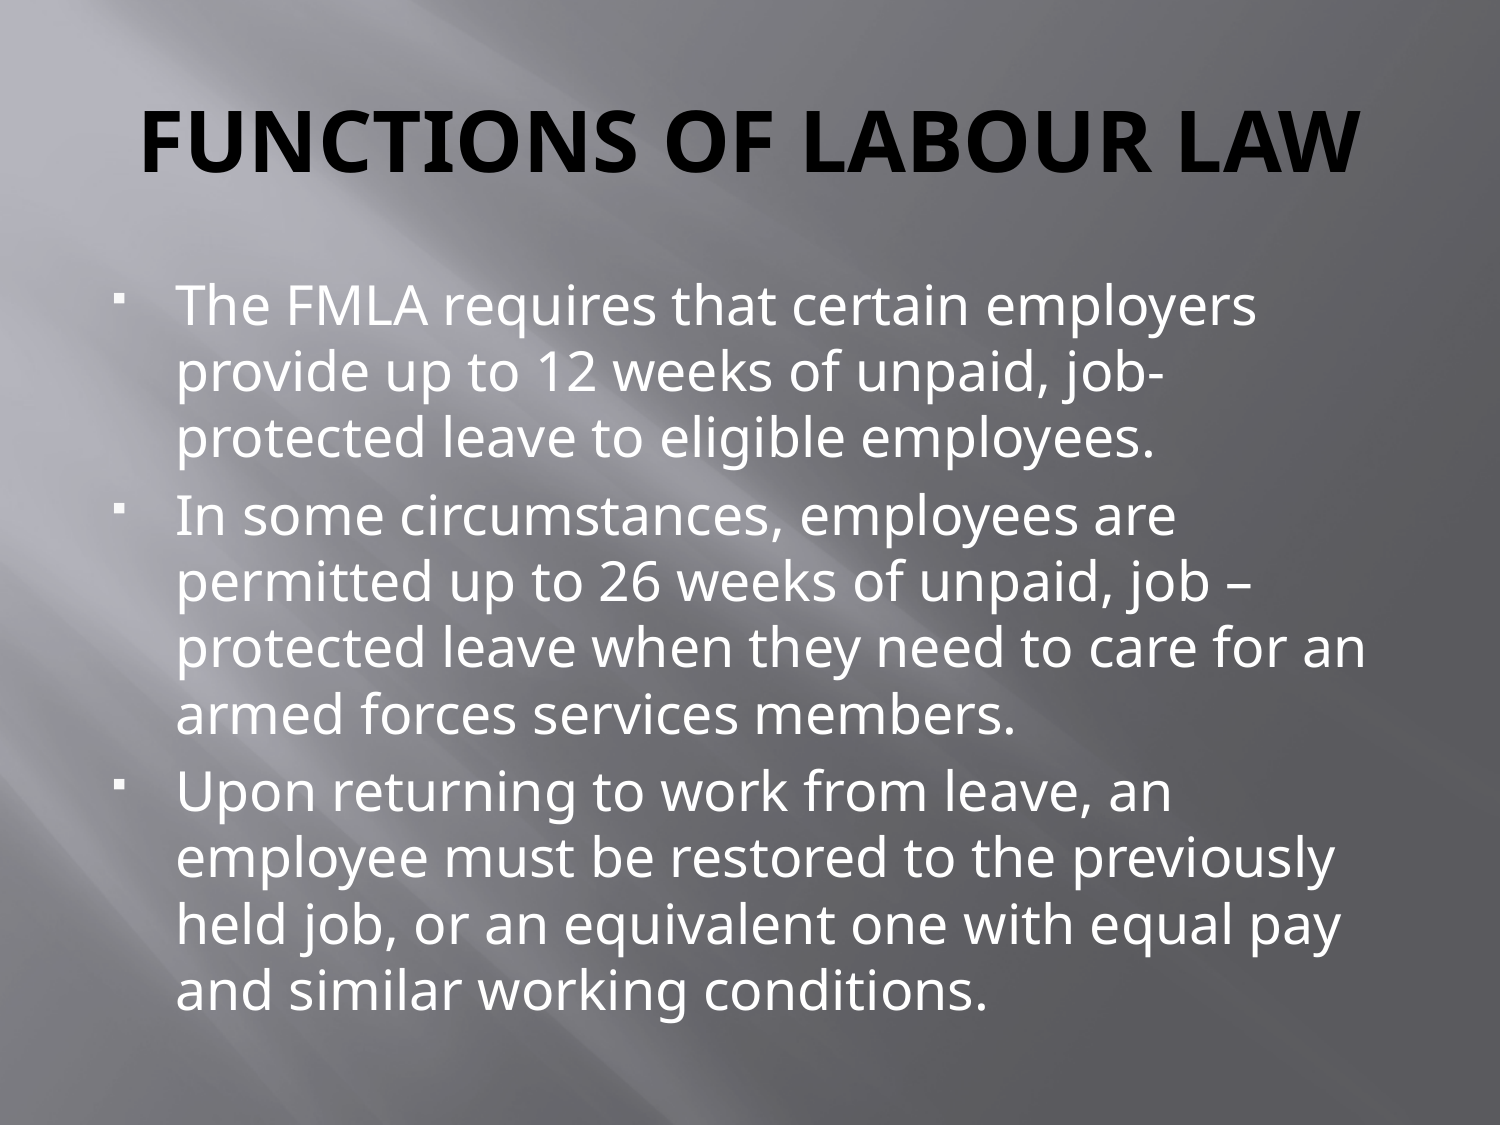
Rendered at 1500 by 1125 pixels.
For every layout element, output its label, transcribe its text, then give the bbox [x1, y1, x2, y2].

list The FMLA requires that certain employers provide up to 12 weeks of unpaid, job-protected leave to eligible employees. In some circumstances, employees are permitted up to 26 weeks of unpaid, job – protected leave when they need to care for an armed forces services members. Upon returning to work from leave, an employee must be restored to the previously held job, or an equivalent one with equal pay and similar working conditions. [75, 262, 1425, 1035]
title FUNCTIONS OF LABOUR LAW [75, 45, 1425, 233]
